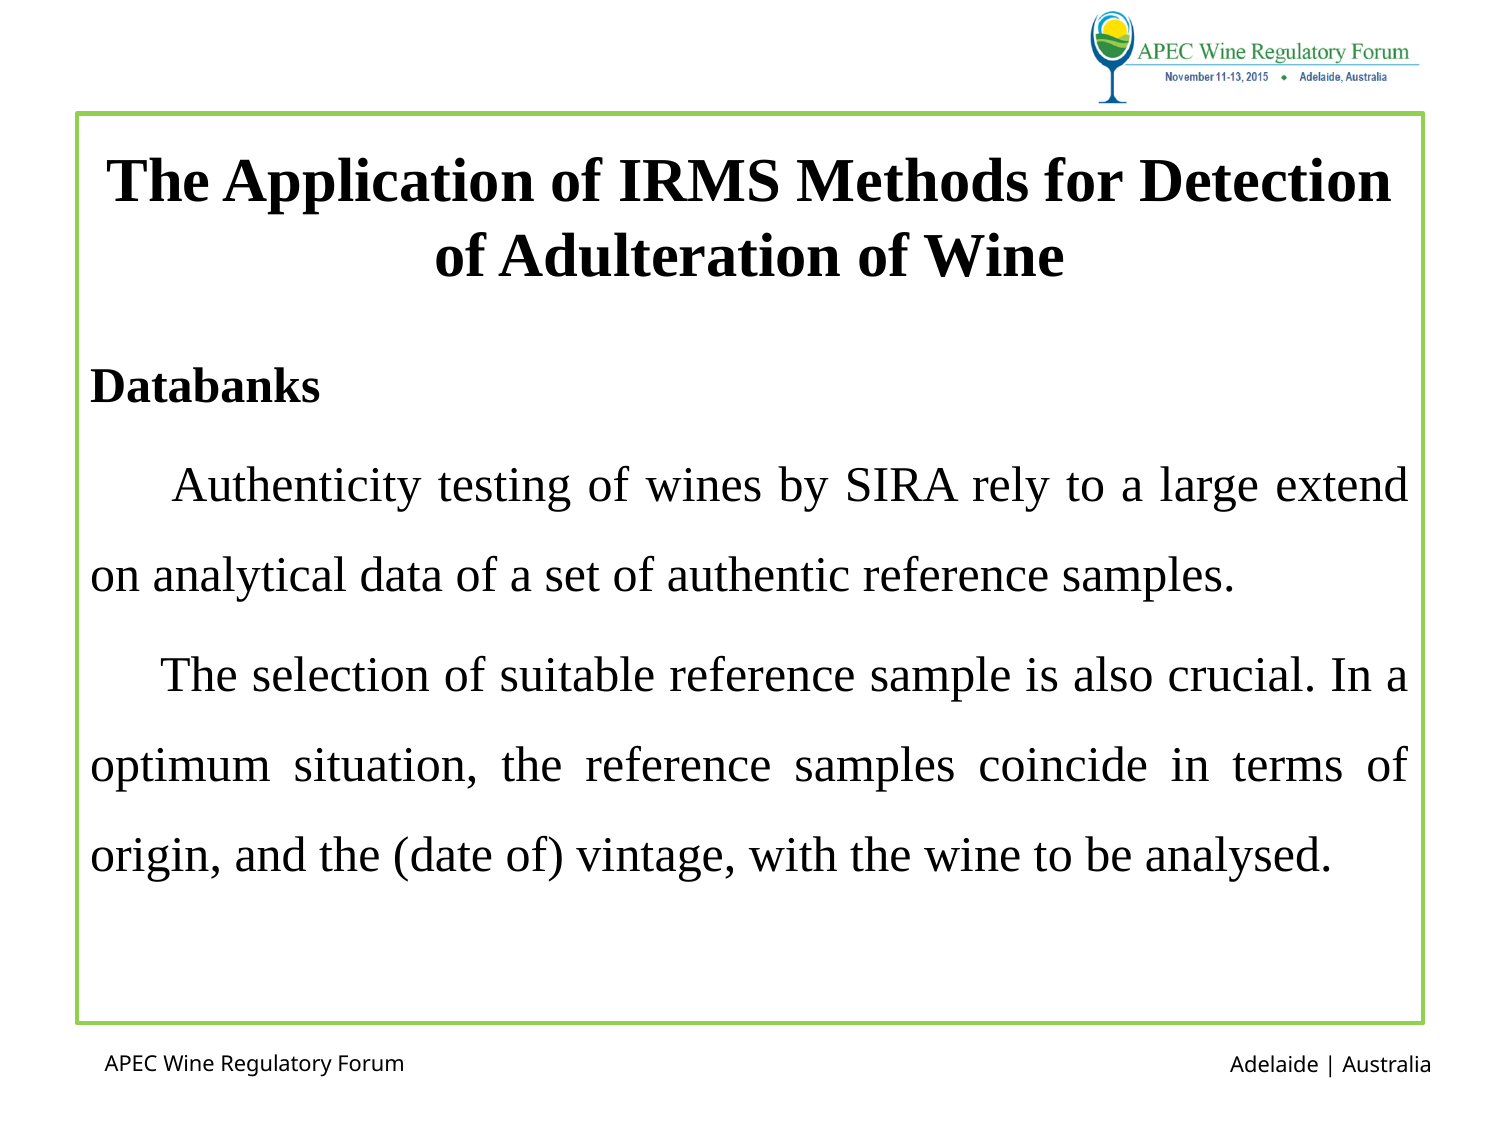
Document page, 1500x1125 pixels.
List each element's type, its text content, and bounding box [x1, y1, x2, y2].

picture [1086, 6, 1424, 111]
title The Application of IRMS Methods for Detection of Adulteration of Wine [75, 125, 1425, 303]
list Databanks Authenticity testing of wines by SIRA rely to a large extend on analytical data of a set of authentic reference samples. The selection of suitable reference sample is also crucial. In a optimum situation, the reference samples coincide in terms of origin, and the (date of) vintage, with the wine to be analysed. [75, 314, 1425, 1005]
